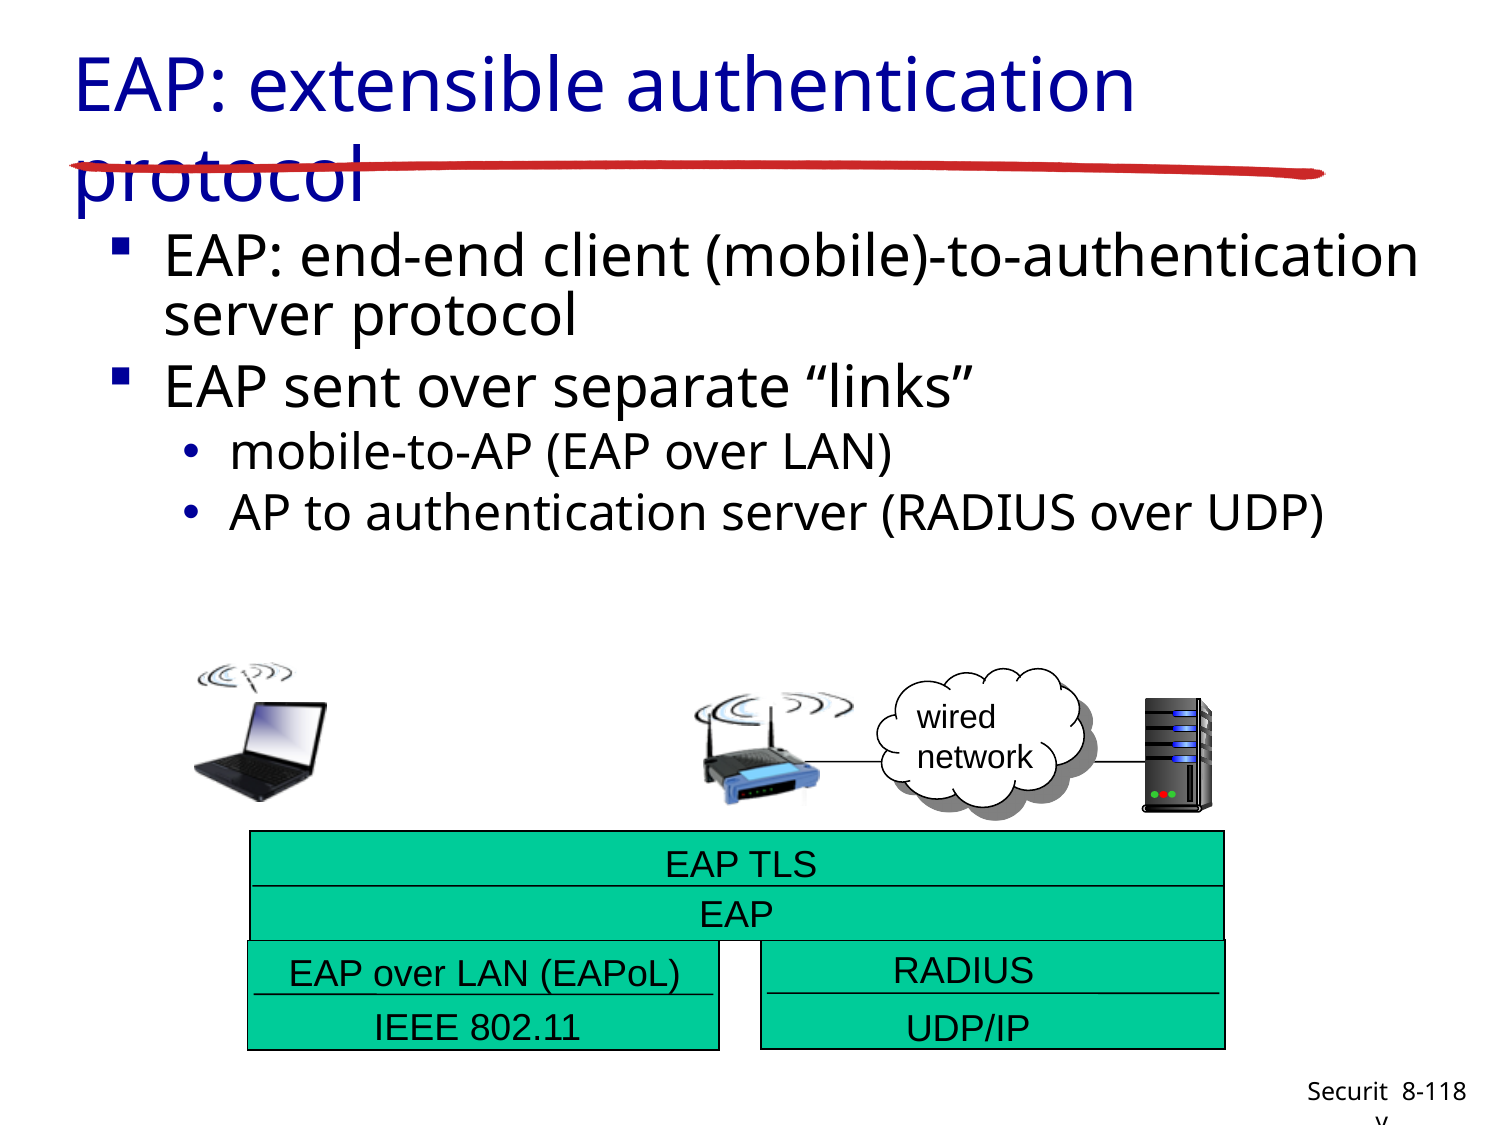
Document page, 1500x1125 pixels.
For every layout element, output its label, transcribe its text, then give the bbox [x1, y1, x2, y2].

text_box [694, 691, 854, 806]
title EAP: extensible authentication protocol [57, 33, 1426, 221]
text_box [247, 940, 720, 1051]
text_box 8-118 [1387, 1068, 1500, 1113]
text_box wired network [902, 688, 1049, 783]
footer Security [1284, 1067, 1403, 1110]
text_box [877, 692, 902, 783]
list EAP: end-end client (mobile)-to-authentication server protocol EAP sent over separate “links” mobile-to-AP (EAP over LAN) AP to authentication server (RADIUS over UDP) [92, 221, 1448, 984]
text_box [1142, 698, 1213, 813]
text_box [194, 661, 327, 802]
picture [64, 155, 1340, 185]
text_box [905, 668, 1085, 808]
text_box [760, 939, 1226, 1050]
